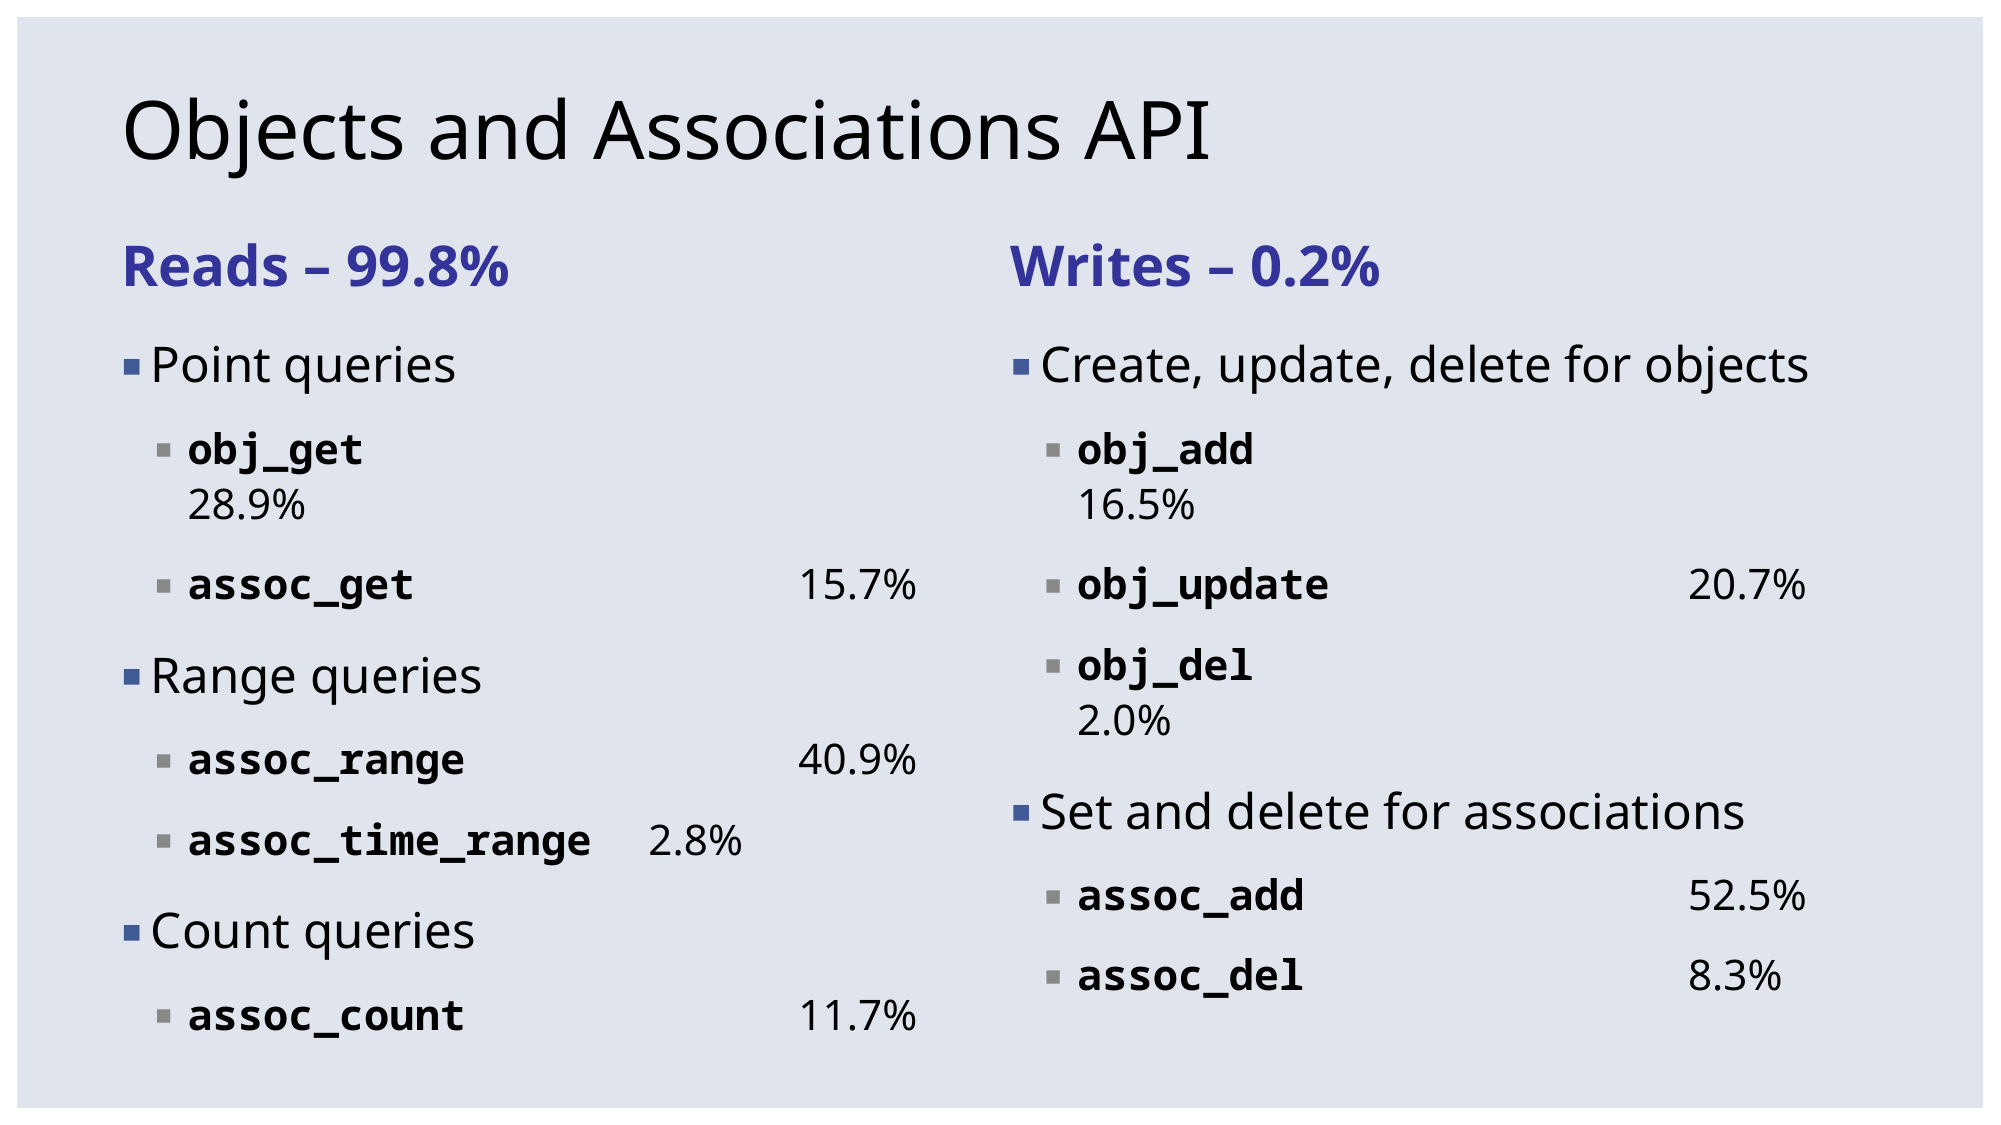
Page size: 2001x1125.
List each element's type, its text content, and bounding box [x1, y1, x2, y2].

list Writes – 0.2% Create, update, delete for objects obj_add 16.5% obj_update 20.7% obj_del 2.0% Set and delete for associations assoc_add 52.5% assoc_del 8.3% [1010, 223, 1877, 1048]
list Reads – 99.8% Point queries obj_get 28.9% assoc_get 15.7% Range queries assoc_range 40.9% assoc_time_range 2.8% Count queries assoc_count 11.7% [121, 223, 988, 1048]
title Objects and Associations API [121, 89, 1877, 182]
